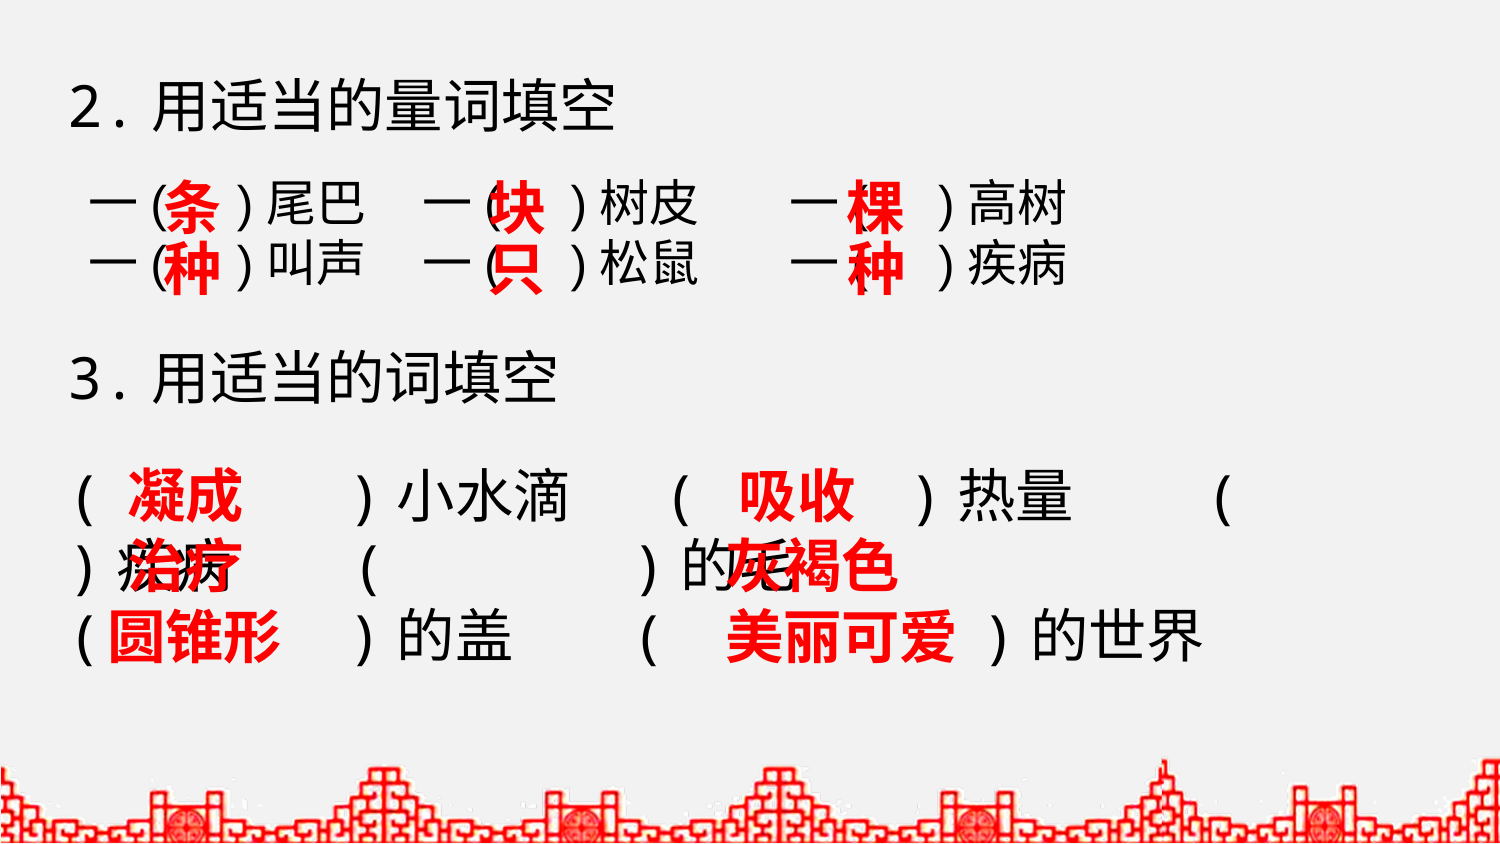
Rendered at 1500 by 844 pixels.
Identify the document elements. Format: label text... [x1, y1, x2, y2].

text_box 凝成 [112, 451, 374, 537]
text_box 美丽可爱 [710, 592, 994, 678]
text_box 条 [148, 164, 235, 249]
text_box ( )小水滴 ( )热量 ( )疾病 ( )的毛 ( )的盖 ( )的世界 [917, 451, 1484, 677]
text_box 一( )尾巴 一( )树皮 一( )高树 一( )叫声 一( )松鼠 一( )疾病 [73, 163, 1461, 299]
text_box 3.用适当的词填空 [53, 333, 685, 419]
text_box 块 [473, 164, 562, 249]
text_box 只 [473, 249, 547, 333]
text_box ( )小水滴 ( )热量 ( )疾病 ( )的毛 ( )的盖 ( )的世界 [53, 451, 112, 677]
text_box 吸收 [724, 451, 917, 522]
text_box 治疗 [112, 522, 263, 592]
text_box 种 [148, 224, 226, 310]
text_box 2.用适当的量词填空 [53, 62, 1114, 147]
text_box 棵 [832, 164, 908, 249]
text_box 灰褐色 [710, 522, 952, 592]
text_box ( )小水滴 ( )热量 ( )疾病 ( )的毛 ( )的盖 ( )的世界 [263, 451, 724, 677]
text_box 种 [832, 224, 900, 310]
text_box 圆锥形 [92, 592, 326, 678]
